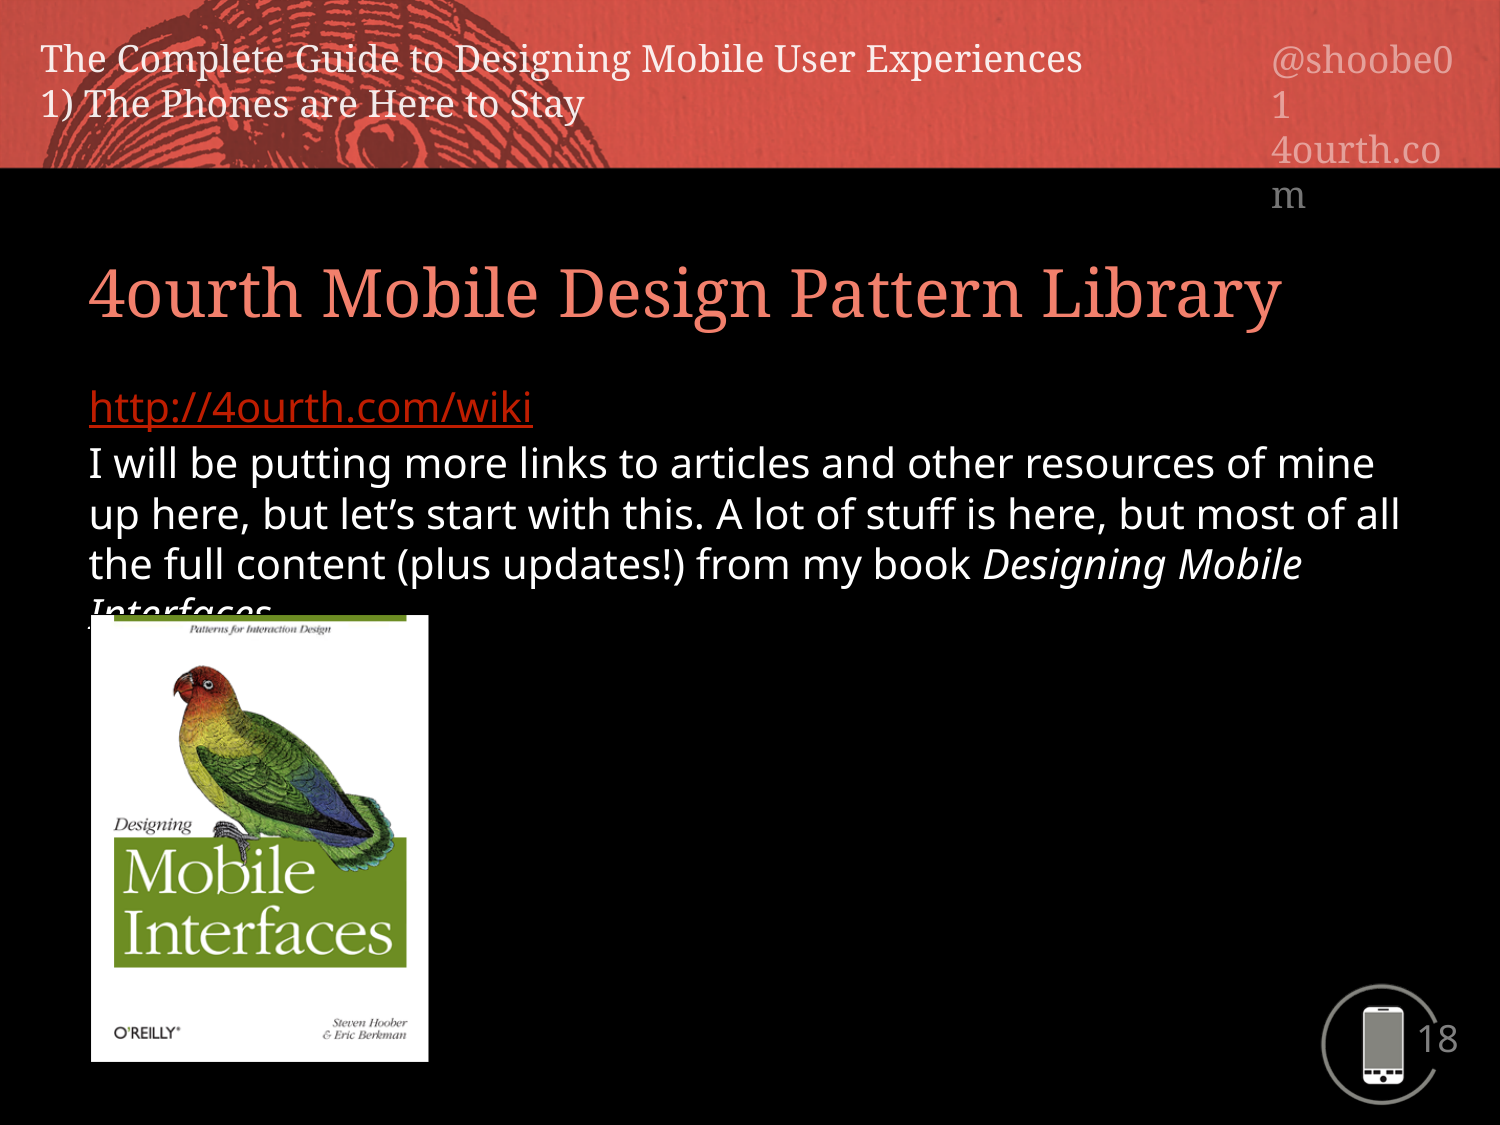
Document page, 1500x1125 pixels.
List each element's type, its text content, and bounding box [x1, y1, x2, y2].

text_box 4ourth Mobile Design Pattern Library http://4ourth.com/wiki I will be putting more links to articles and other resources of mine up here, but let’s start with this. A lot of stuff is here, but most of all the full content (plus updates!) from my book Designing Mobile Interfaces. [73, 243, 1440, 645]
picture [0, 0, 1500, 1125]
